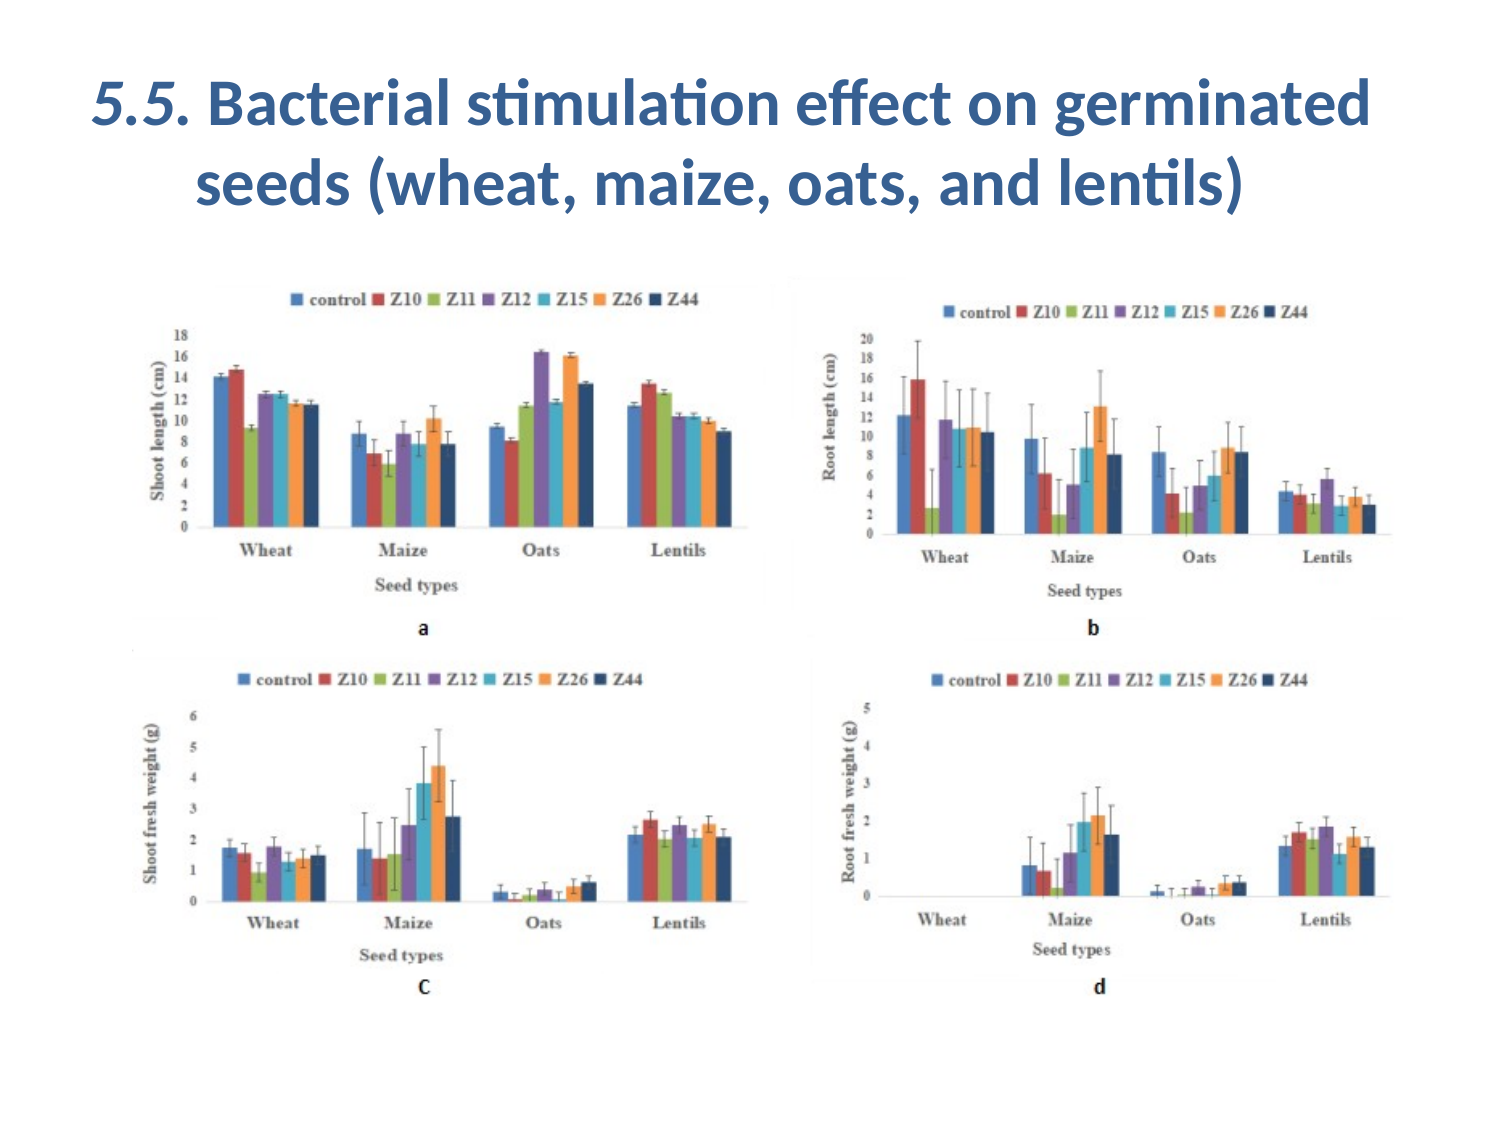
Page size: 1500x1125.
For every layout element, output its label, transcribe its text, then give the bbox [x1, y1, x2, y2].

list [132, 275, 1403, 1012]
title 5.5. Bacterial stimulation effect on germinated seeds (wheat, maize, oats, and lentils) [75, 45, 1425, 233]
